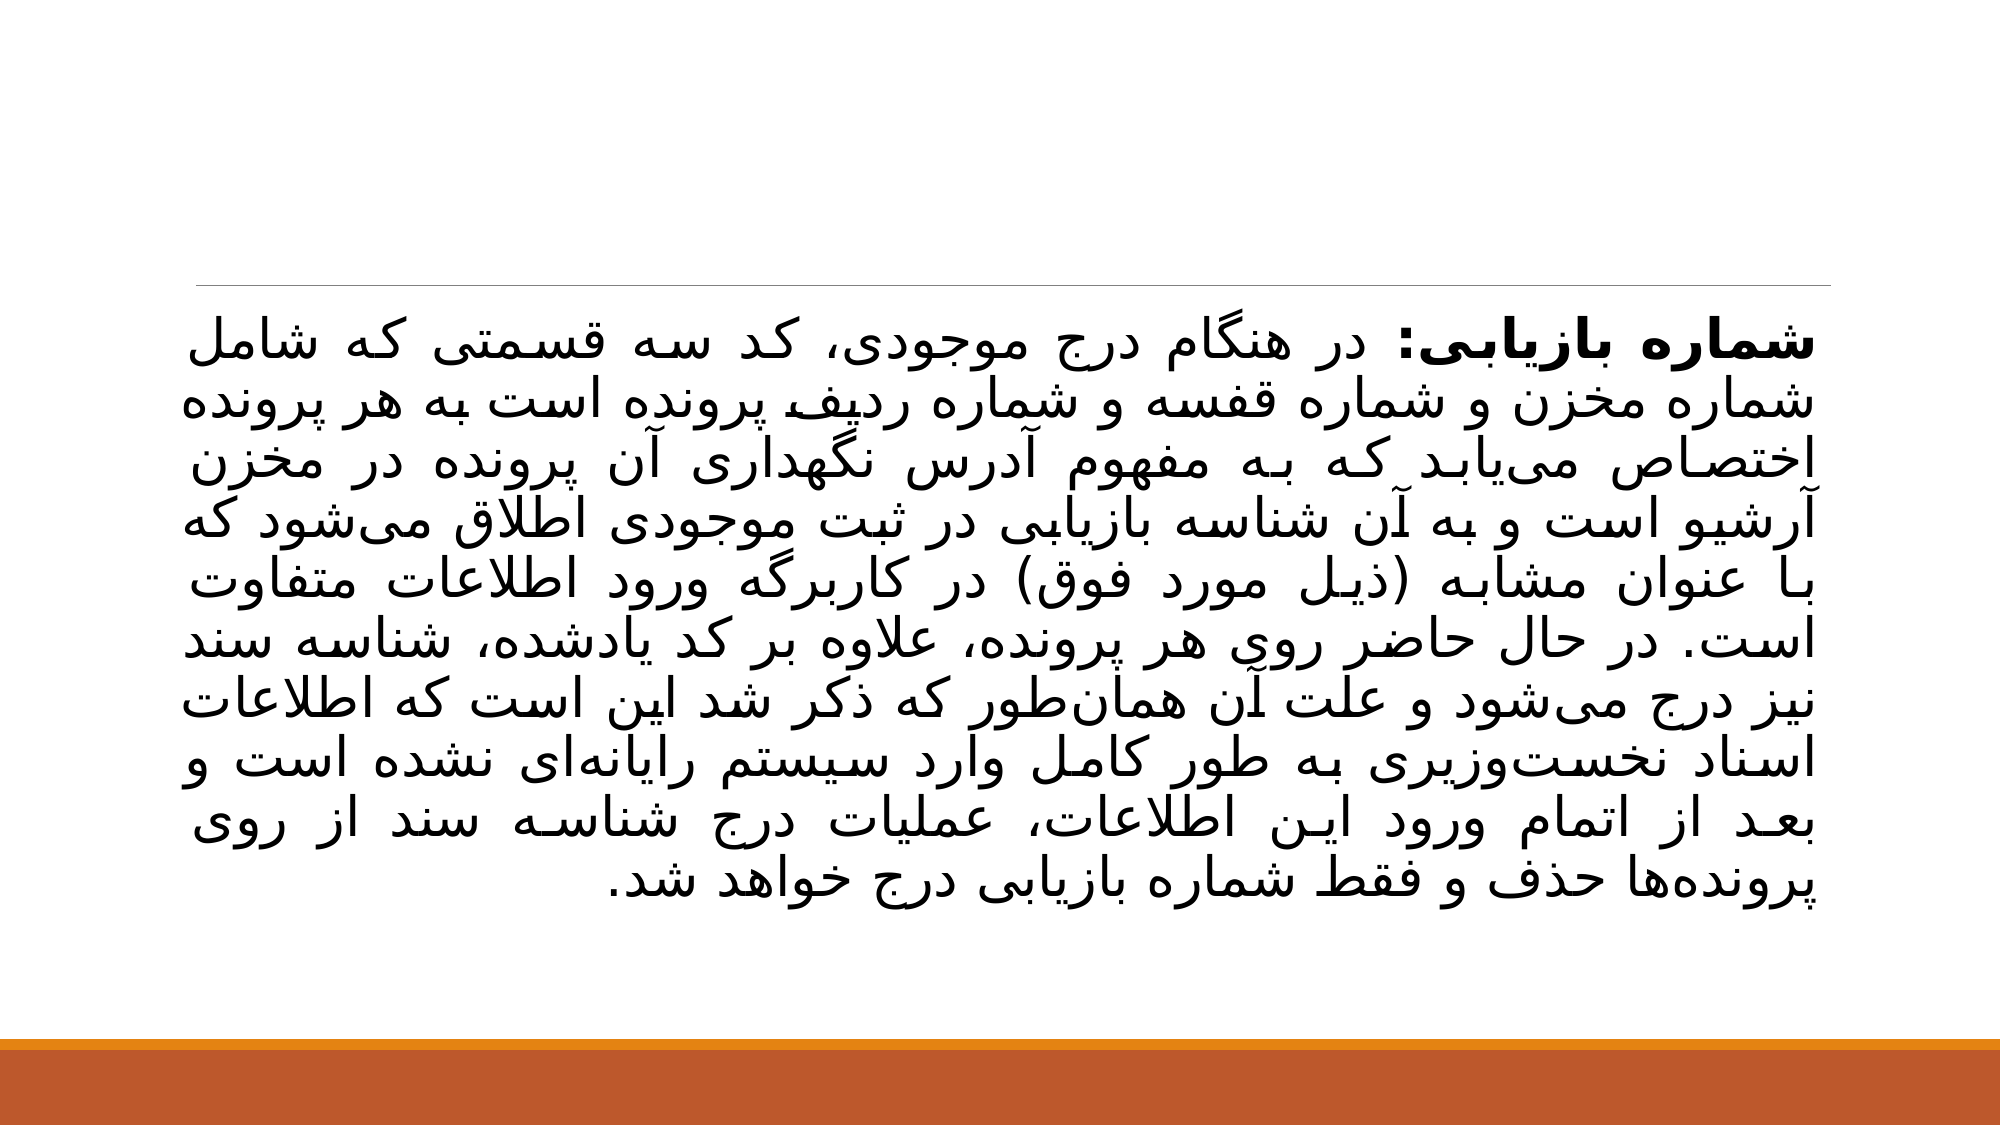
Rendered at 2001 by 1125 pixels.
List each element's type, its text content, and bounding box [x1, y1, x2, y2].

list شماره بازیابی: در هنگام درج موجودی، کد سه قسمتی که شامل شماره مخزن و شماره قفسه و شماره ردیف پرونده است به هر پرونده اختصاص می‌یابد که به مفهوم آدرس نگهداری آن پرونده در مخزن آرشیو است و به آن شناسه بازیابی در ثبت موجودی اطلاق می‌شود که با عنوان مشابه (ذیل مورد فوق) در کاربرگه ورود اطلاعات متفاوت است. در حال حاضر روی هر پرونده، علاوه بر کد یادشده، شناسه سند نیز درج می‌شود و علت آن همان‌طور که ذکر شد این است که اطلاعات اسناد نخست‌وزیری به طور کامل وارد سیستم رایانه‌ای نشده است و بعد از اتمام ورود این اطلاعات، عملیات درج شناسه سند از روی پرونده‌ها حذف و فقط شماره بازیابی درج خواهد شد. [180, 302, 1830, 963]
